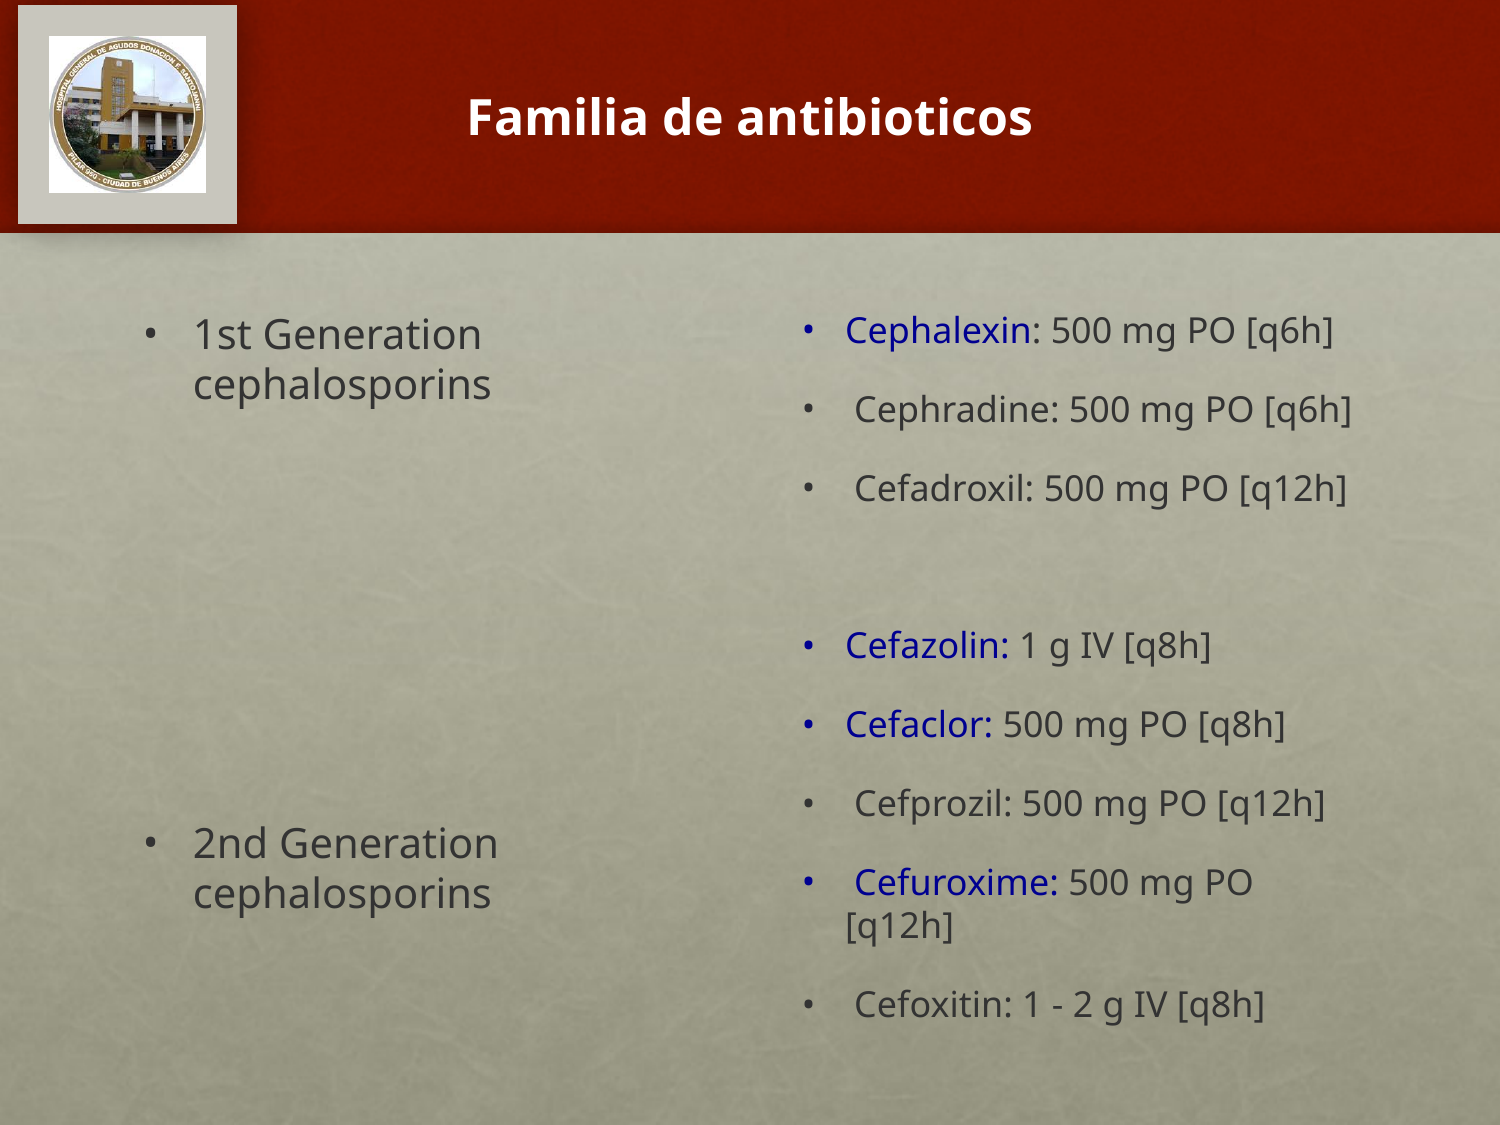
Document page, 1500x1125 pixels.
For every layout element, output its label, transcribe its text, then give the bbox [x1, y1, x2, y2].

title Familia de antibioticos [260, 10, 1372, 221]
list 1st Generation cephalosporins 2nd Generation cephalosporins [127, 299, 713, 1005]
list Cephalexin: 500 mg PO [q6h] Cephradine: 500 mg PO [q6h] Cefadroxil: 500 mg PO [q12h] Cefazolin: 1 g IV [q8h] Cefaclor: 500 mg PO [q8h] Cefprozil: 500 mg PO [q12h] Cefuroxime: 500 mg PO [q12h] Cefoxitin: 1 - 2 g IV [q8h] [786, 299, 1372, 1125]
picture [0, 214, 1500, 1125]
picture [48, 35, 207, 194]
